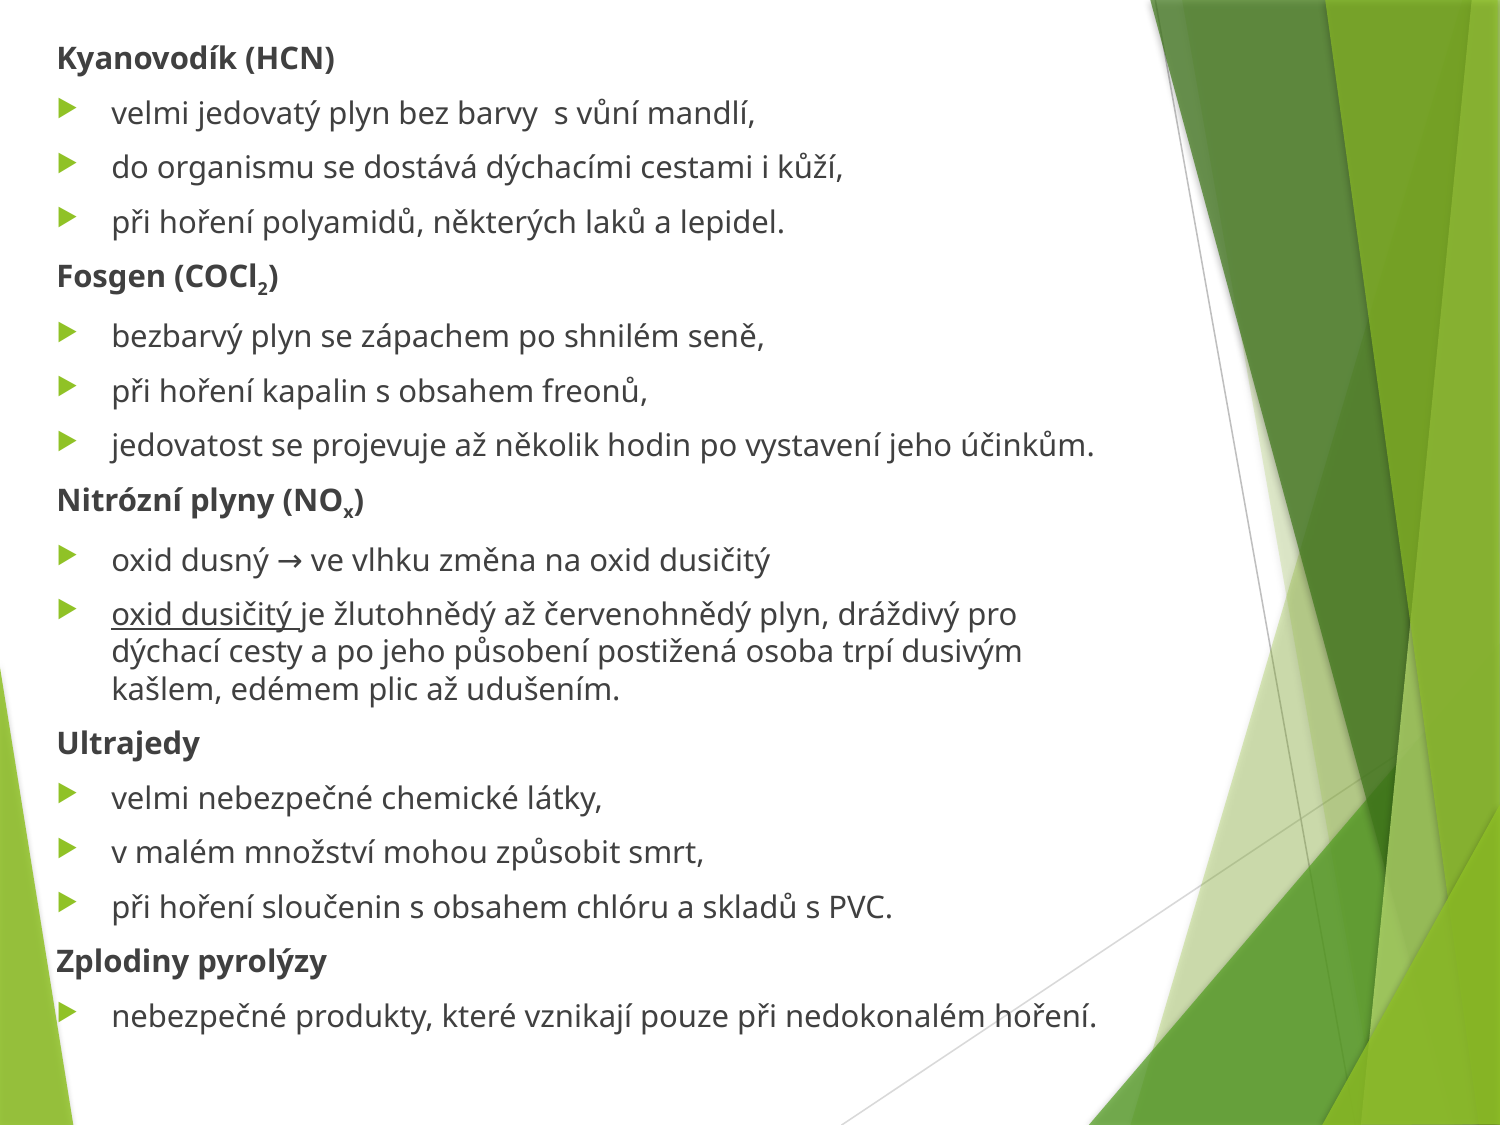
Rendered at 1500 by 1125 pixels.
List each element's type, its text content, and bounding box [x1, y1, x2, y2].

list Kyanovodík (HCN) velmi jedovatý plyn bez barvy s vůní mandlí, do organismu se dostává dýchacími cestami i kůží, při hoření polyamidů, některých laků a lepidel. Fosgen (COCl2) bezbarvý plyn se zápachem po shnilém seně, při hoření kapalin s obsahem freonů, jedovatost se projevuje až několik hodin po vystavení jeho účinkům. Nitrózní plyny (NOx) oxid dusný → ve vlhku změna na oxid dusičitý oxid dusičitý je žlutohnědý až červenohnědý plyn, dráždivý pro dýchací cesty a po jeho působení postižená osoba trpí dusivým kašlem, edémem plic až udušením. Ultrajedy velmi nebezpečné chemické látky, v malém množství mohou způsobit smrt, při hoření sloučenin s obsahem chlóru a skladů s PVC. Zplodiny pyrolýzy nebezpečné produkty, které vznikají pouze při nedokonalém hoření. [41, 30, 1128, 1059]
